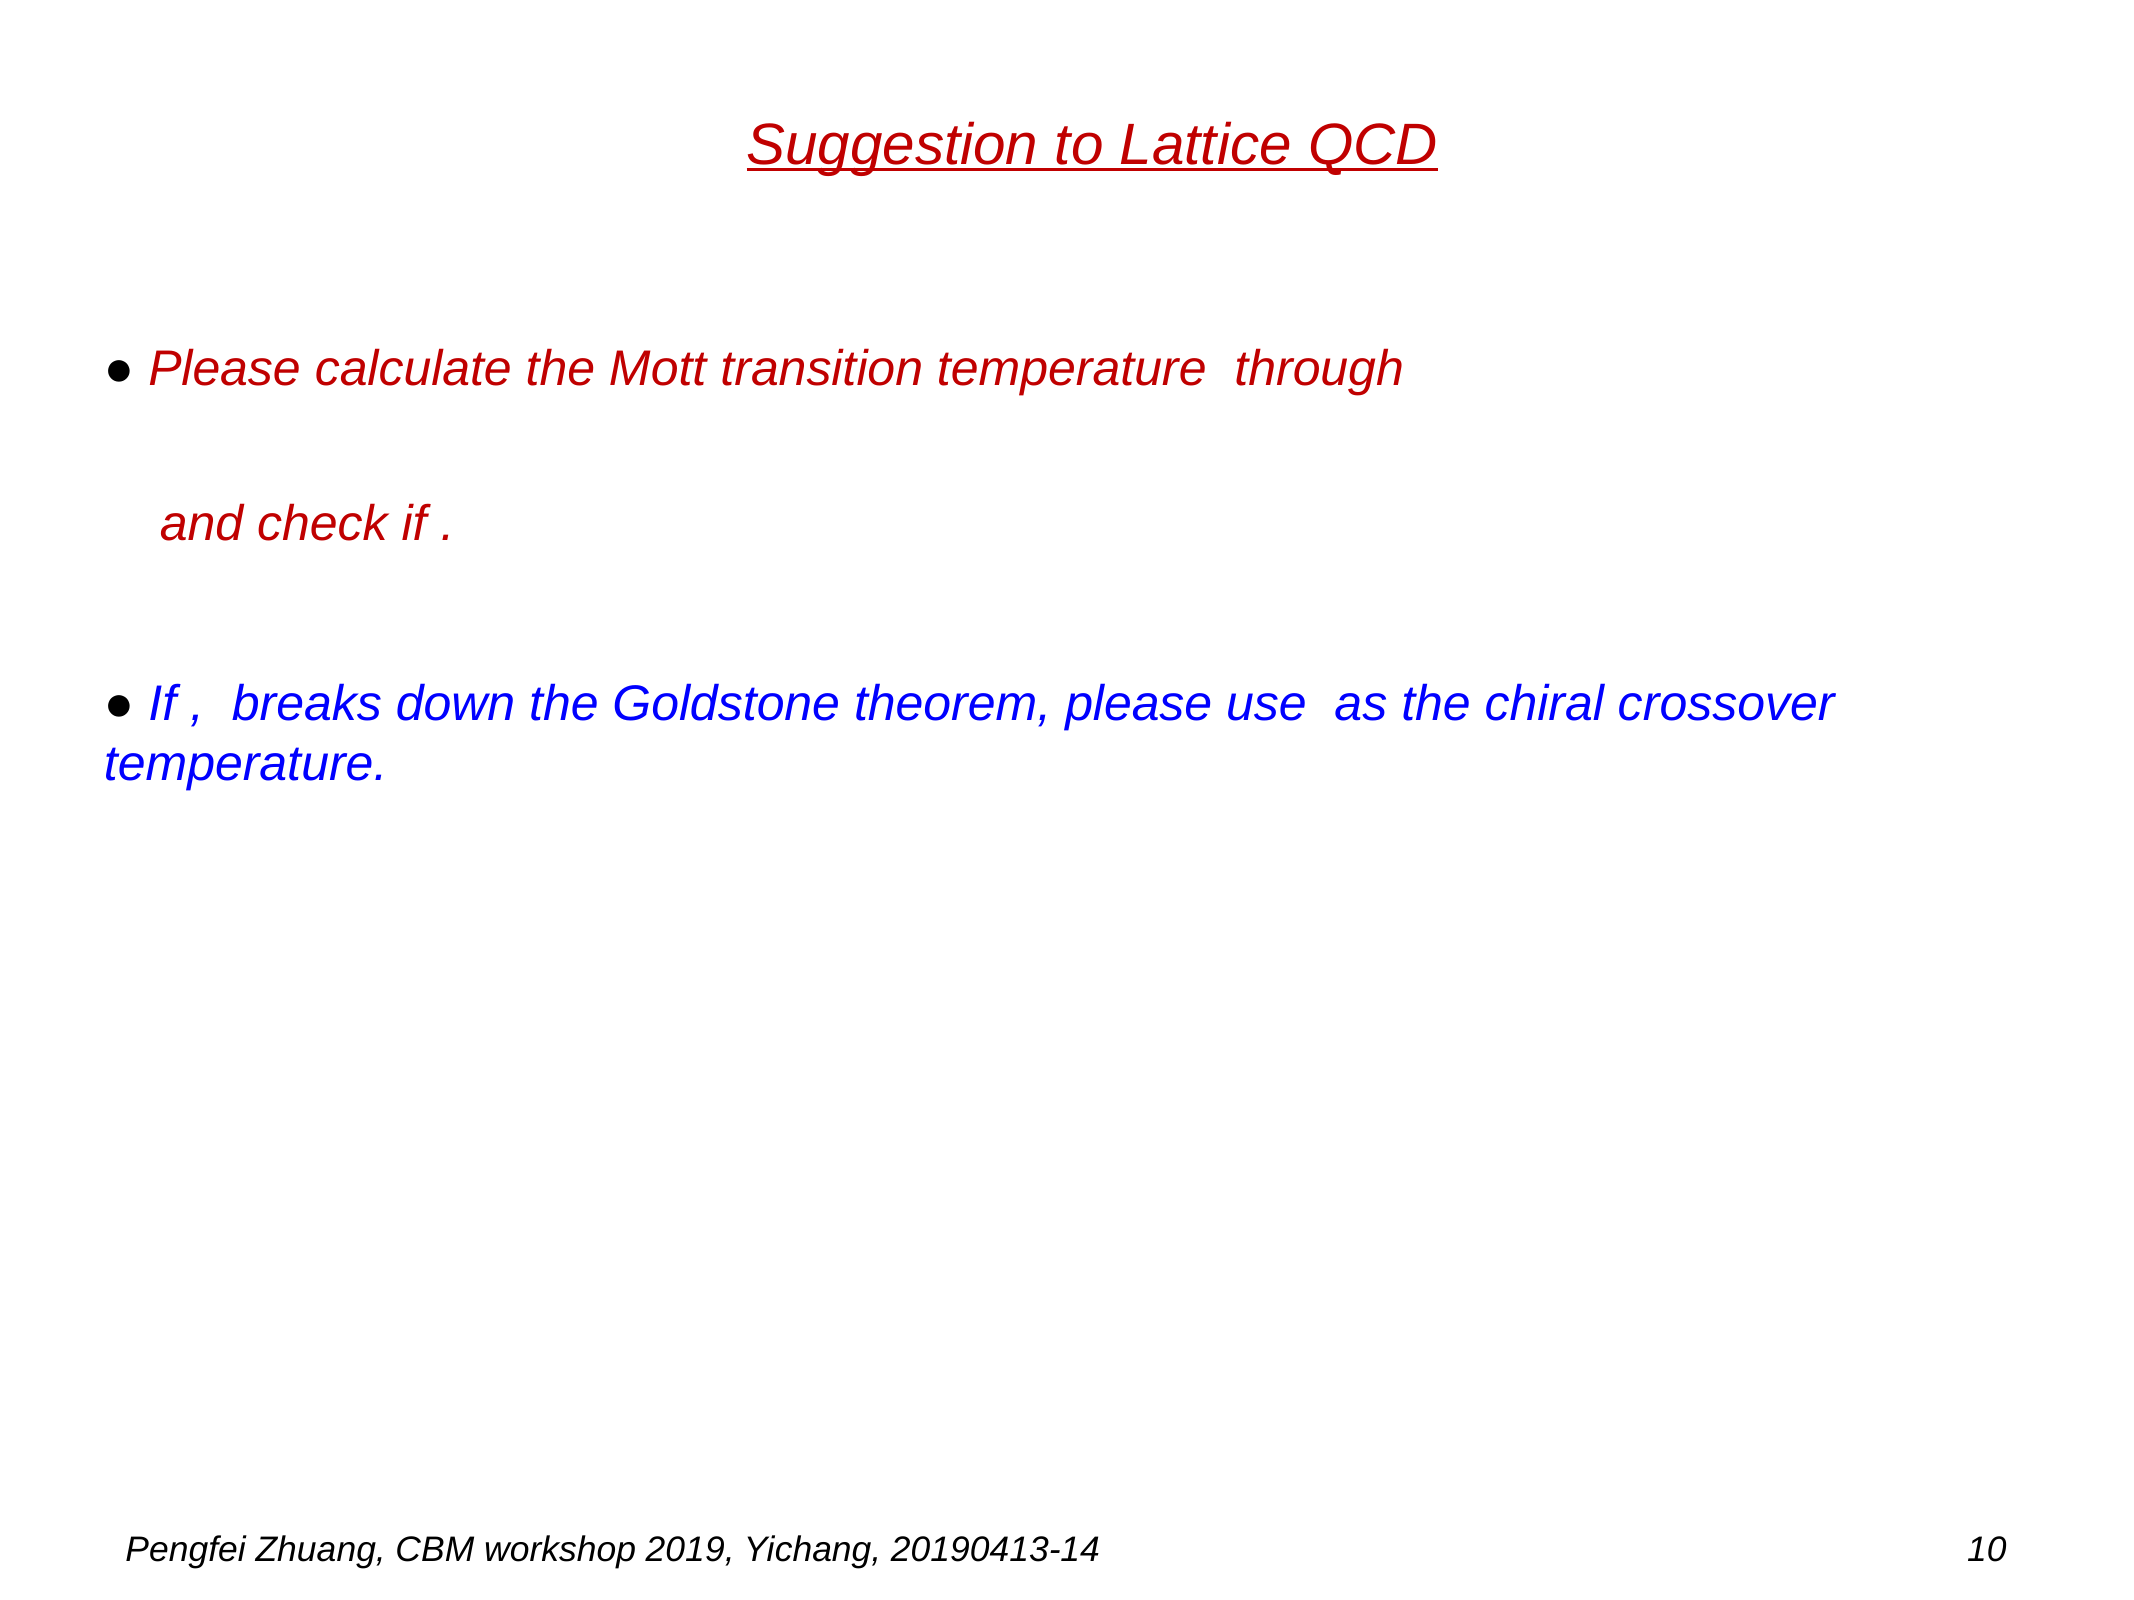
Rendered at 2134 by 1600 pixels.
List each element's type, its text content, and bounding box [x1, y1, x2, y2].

text_box Pengfei Zhuang, CBM workshop 2019, Yichang, 20190413-14 10 [92, 1515, 2042, 1579]
